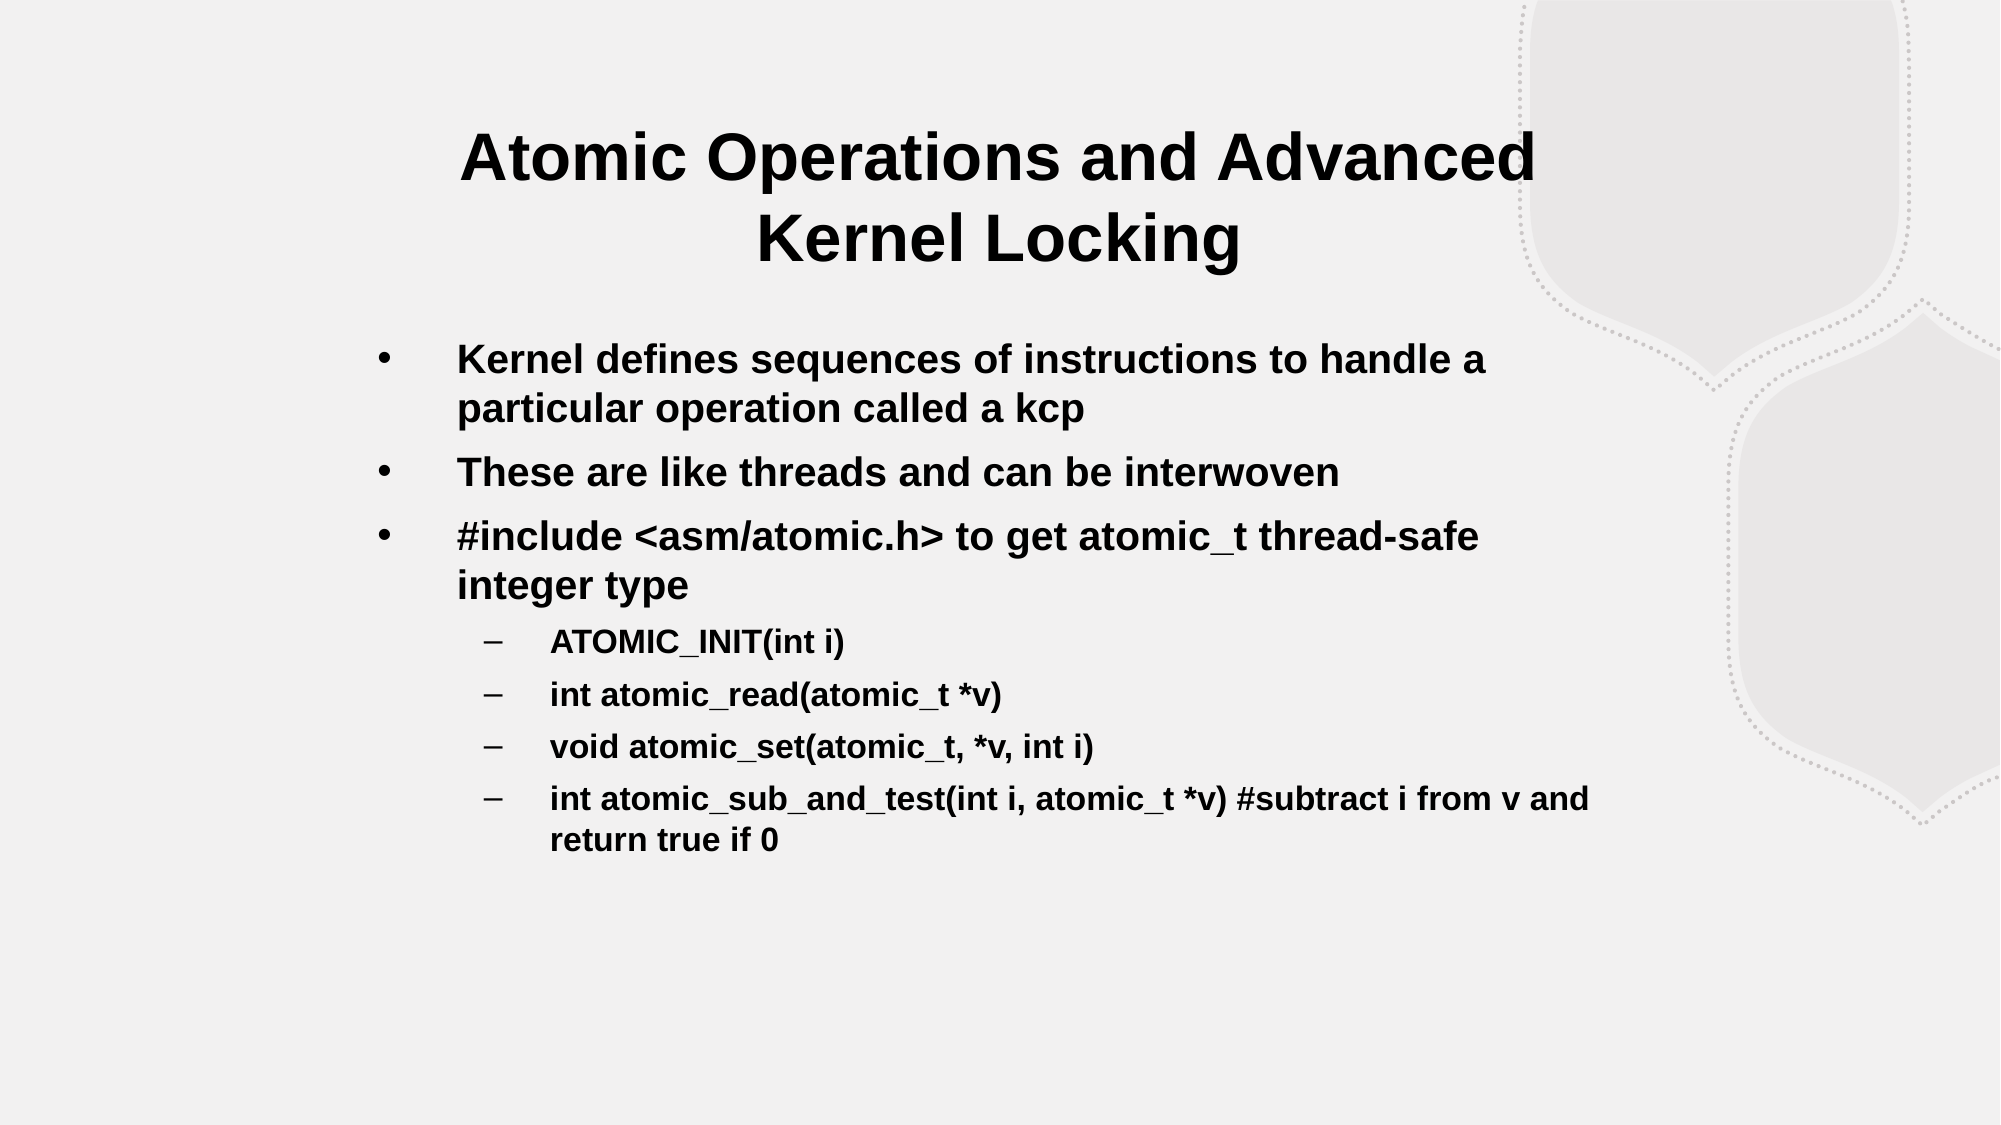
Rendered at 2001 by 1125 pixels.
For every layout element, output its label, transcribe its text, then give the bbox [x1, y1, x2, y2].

text_box Kernel defines sequences of instructions to handle a particular operation called a kcp These are like threads and can be interwoven #include <asm/atomic.h> to get atomic_t thread-safe integer type ATOMIC_INIT(int i) int atomic_read(atomic_t *v) void atomic_set(atomic_t, *v, int i) int atomic_sub_and_test(int i, atomic_t *v) #subtract i from v and return true if 0 [362, 325, 1638, 1001]
text_box Atomic Operations and Advanced Kernel Locking [362, 99, 1638, 288]
